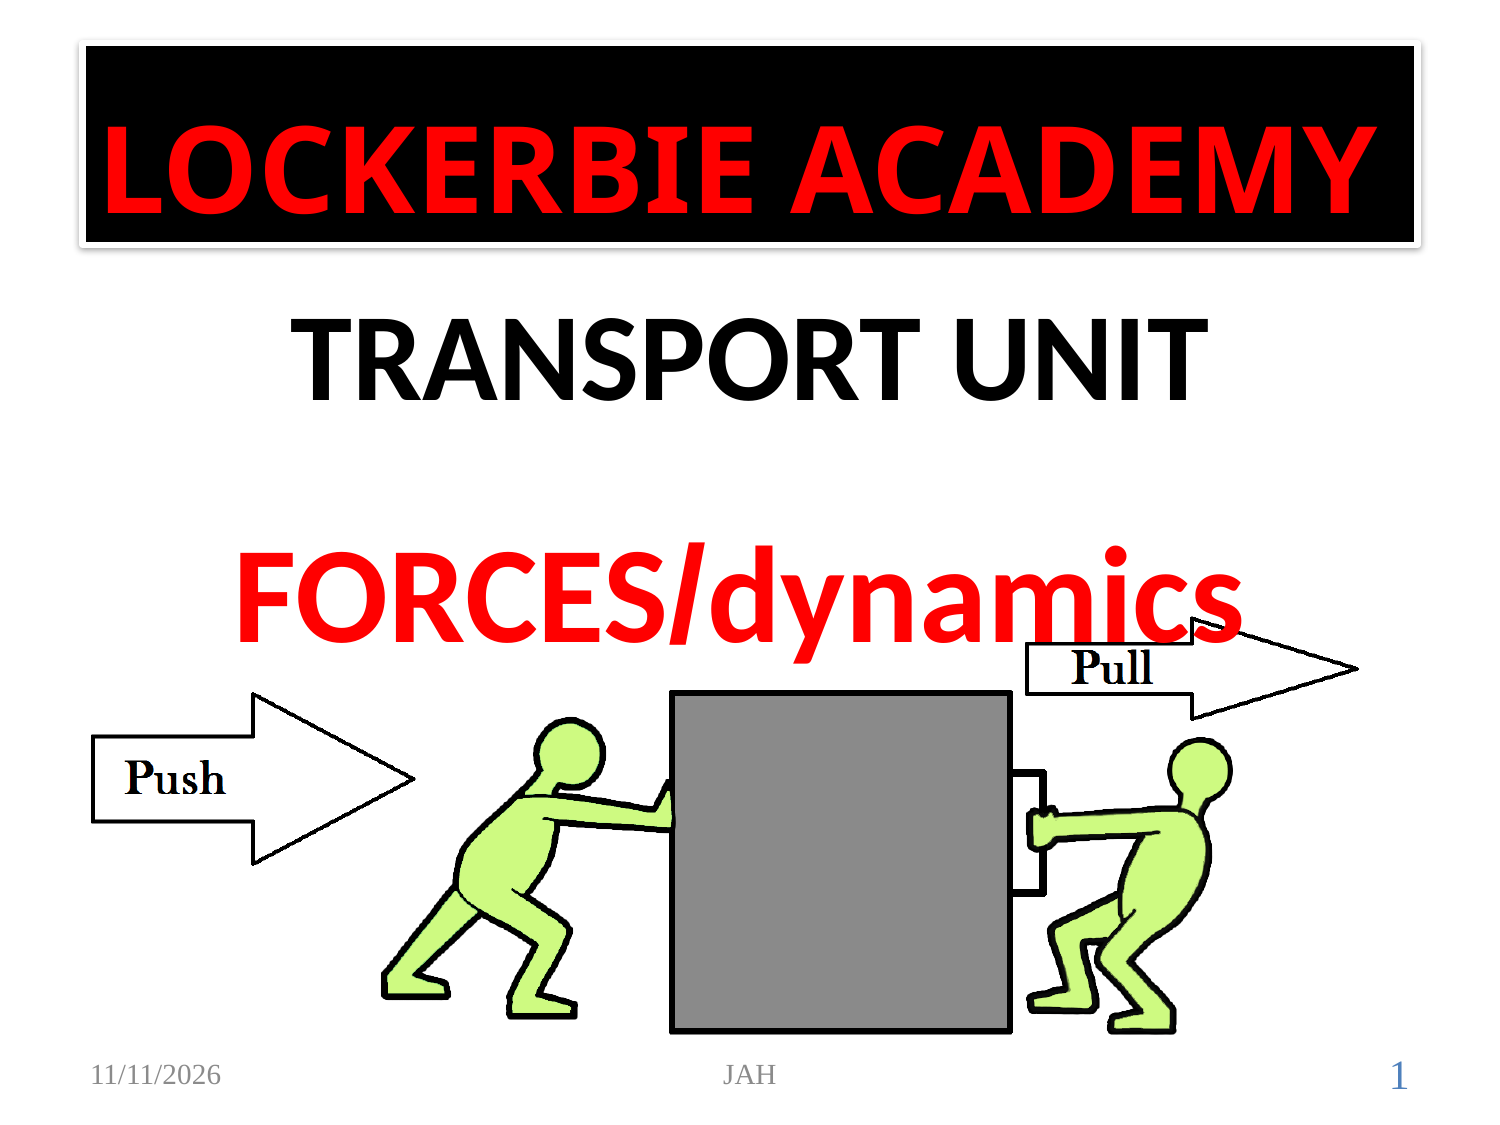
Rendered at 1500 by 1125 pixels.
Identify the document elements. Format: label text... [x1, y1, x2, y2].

picture [0, 472, 1500, 1125]
title TRANSPORT UNIT FORCES/dynamics [68, 241, 1432, 471]
text_box LOCKERBIE ACADEMY [79, 40, 1421, 248]
